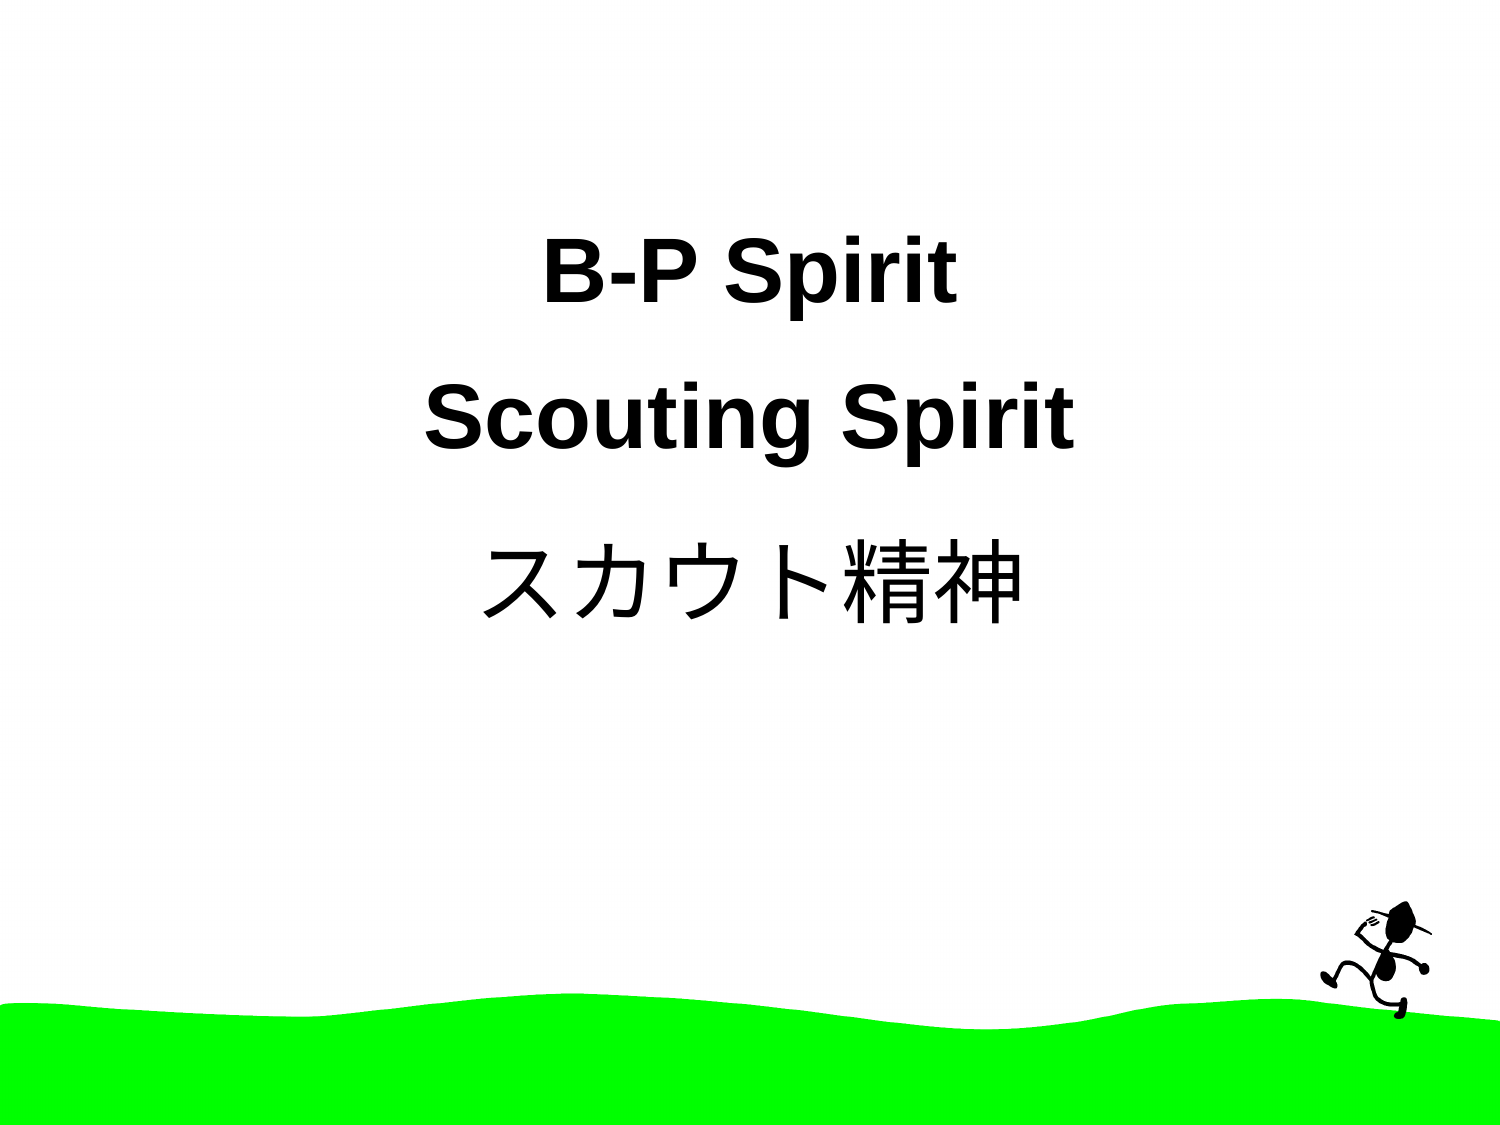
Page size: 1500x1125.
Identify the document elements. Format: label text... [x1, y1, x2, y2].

text_box スカウト精神 [74, 485, 1425, 674]
picture [0, 0, 1500, 1125]
title Scouting Spirit [75, 360, 1425, 485]
text_box B-P Spirit [74, 171, 1425, 360]
